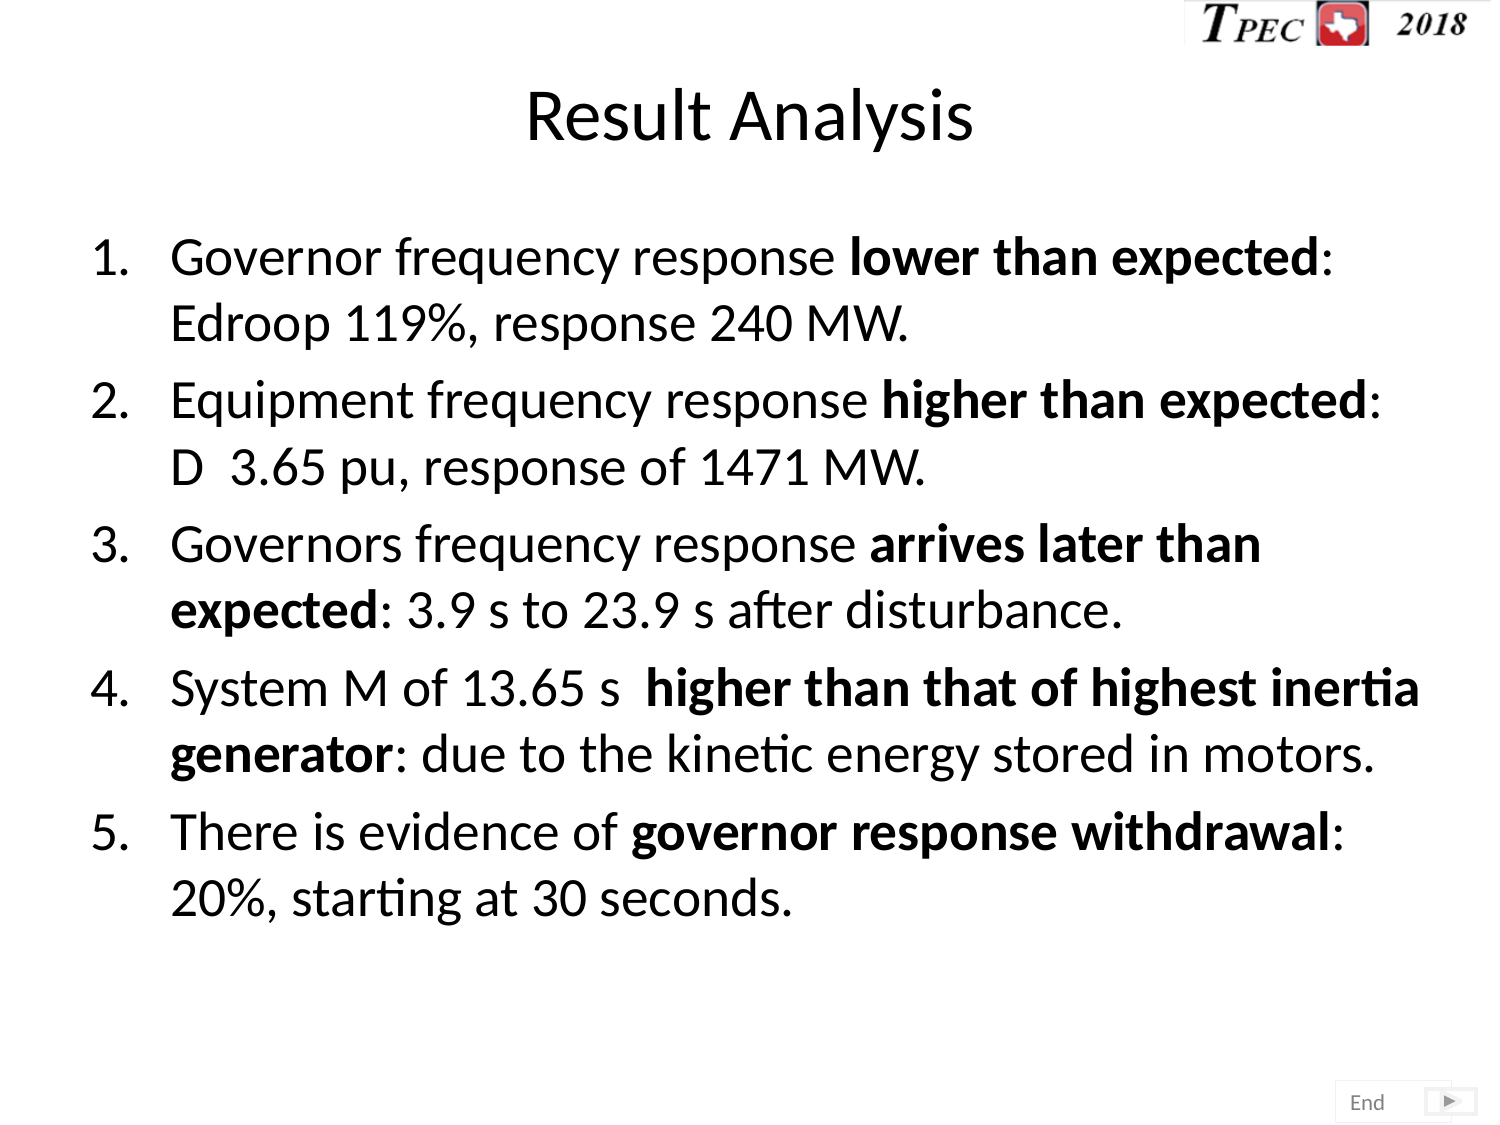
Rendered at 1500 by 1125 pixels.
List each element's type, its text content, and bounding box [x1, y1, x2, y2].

list Governor frequency response lower than expected: Edroop 119%, response 240 MW. Equipment frequency response higher than expected: D 3.65 pu, response of 1471 MW. Governors frequency response arrives later than expected: 3.9 s to 23.9 s after disturbance. System M of 13.65 s higher than that of highest inertia generator: due to the kinetic energy stored in motors. There is evidence of governor response withdrawal: 20%, starting at 30 seconds. [75, 212, 1438, 1005]
text_box [1424, 1087, 1478, 1116]
title Result Analysis [75, 45, 1425, 175]
text_box End [1335, 1080, 1452, 1123]
picture [1174, 0, 1500, 47]
